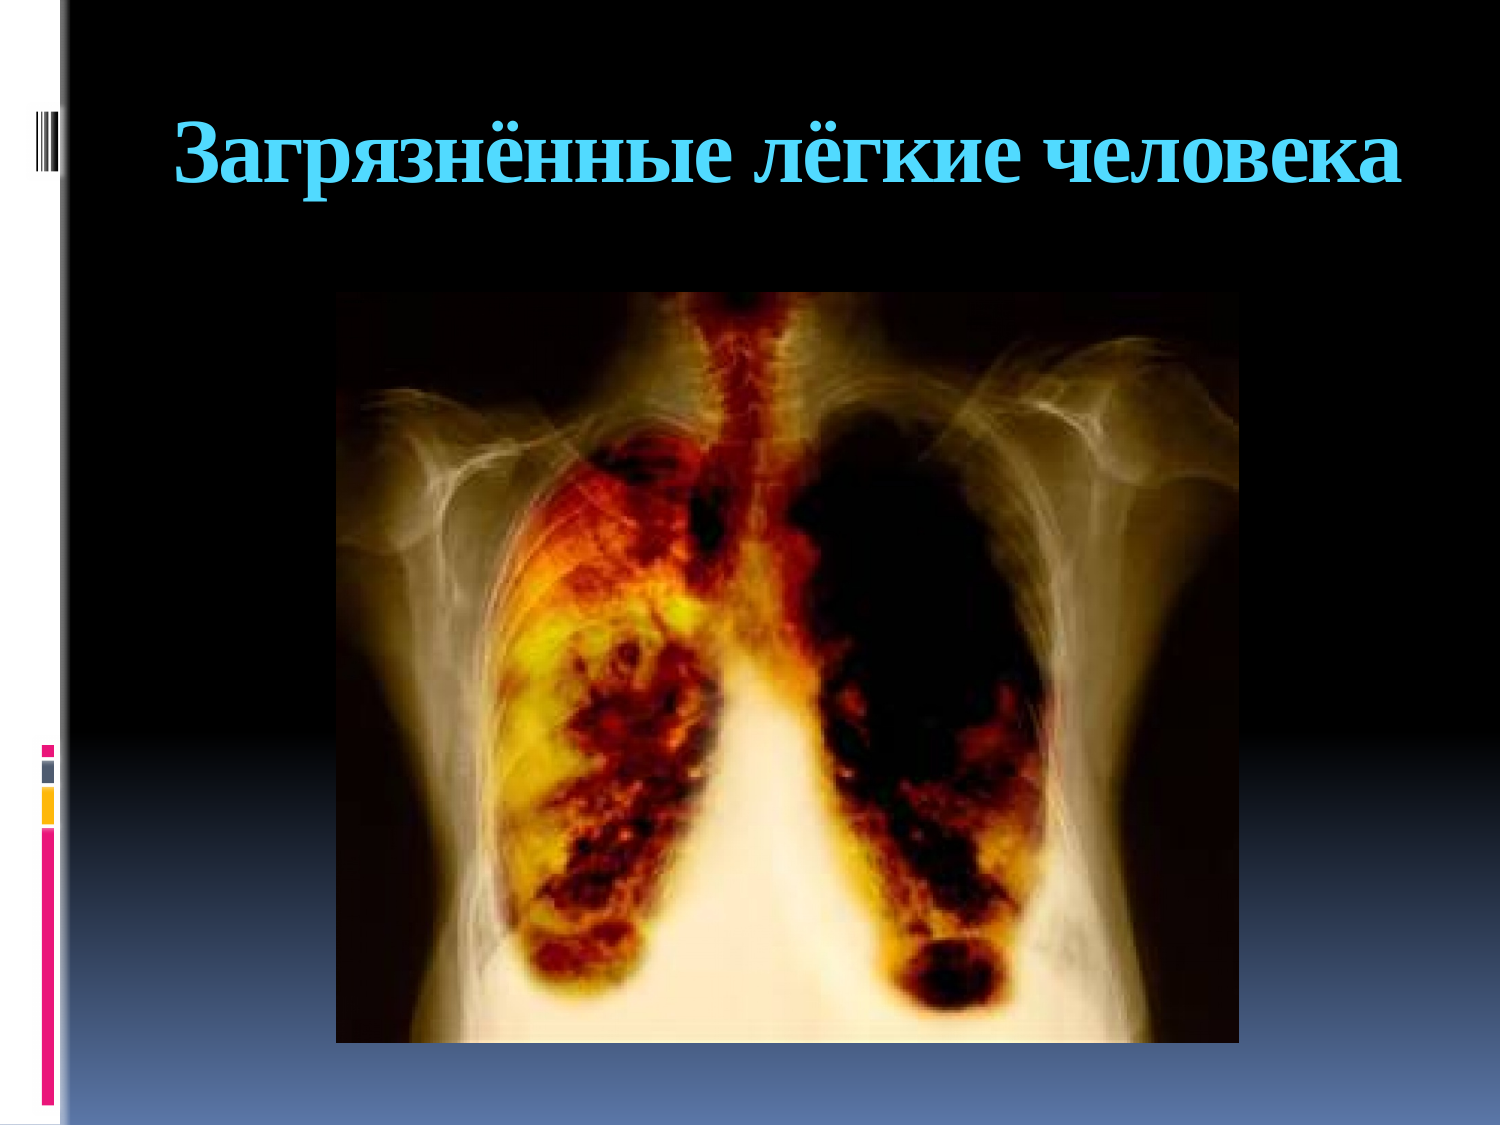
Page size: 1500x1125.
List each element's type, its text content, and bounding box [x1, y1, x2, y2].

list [336, 292, 1239, 1044]
title Загрязнённые лёгкие человека [150, 83, 1425, 234]
